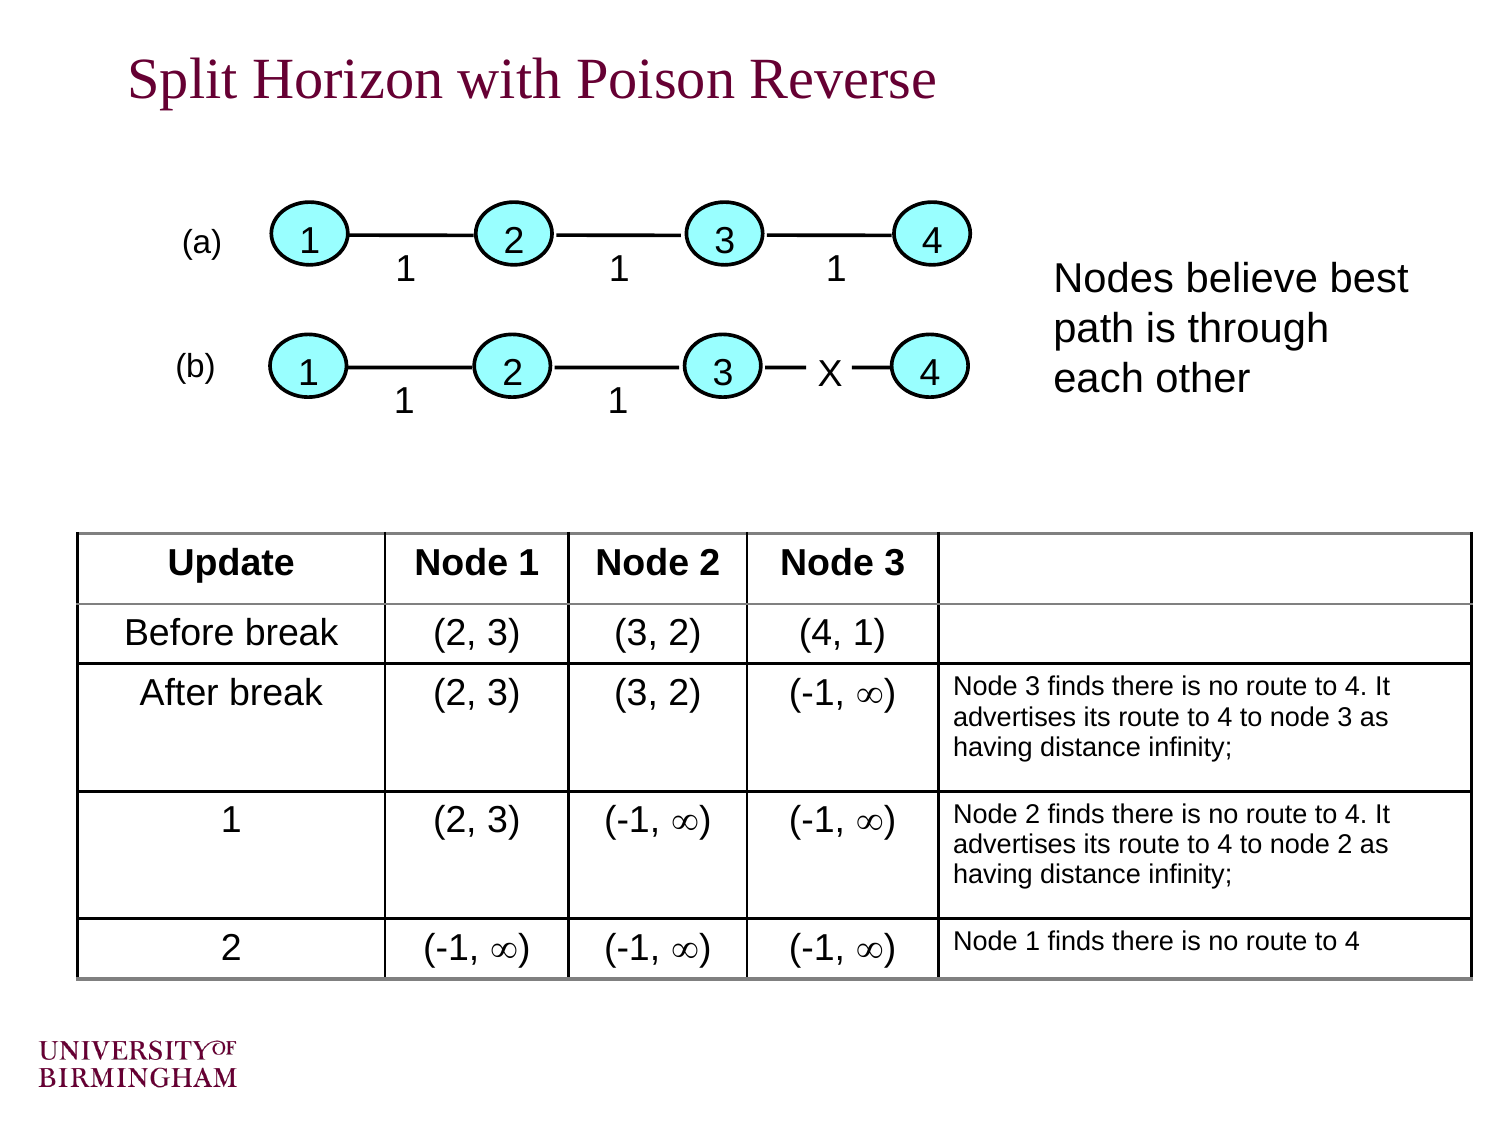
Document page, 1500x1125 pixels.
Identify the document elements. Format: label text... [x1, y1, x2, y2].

table_cell (3, 2) [570, 665, 746, 790]
table_header Node 3 [748, 535, 937, 603]
table_cell (2, 3) [386, 665, 567, 790]
table_cell (-1, ) [570, 920, 746, 977]
table_cell (-1, ) [386, 920, 567, 977]
table_cell (-1, ) [748, 665, 937, 790]
text_box Nodes believe best path is through each other [1038, 243, 1445, 409]
table_cell (-1, ) [570, 793, 746, 917]
table_header Update [79, 535, 384, 603]
table_cell [940, 605, 1470, 662]
table_cell 1 [79, 793, 384, 917]
table_cell (3, 2) [570, 605, 746, 662]
table_cell Node 1 finds there is no route to 4 [940, 920, 1470, 977]
picture [0, 1002, 275, 1125]
table_cell Node 3 finds there is no route to 4. It advertises its route to 4 to node 3 as having distance infinity; [940, 665, 1470, 790]
title Split Horizon with Poison Reverse [112, 0, 1388, 151]
table_header [940, 535, 1470, 603]
table_cell Before break [79, 605, 384, 662]
table_cell 2 [79, 920, 384, 977]
table_header Node 1 [386, 535, 567, 603]
table_cell After break [79, 665, 384, 790]
table_header Node 2 [570, 535, 746, 603]
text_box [160, 201, 971, 422]
table_cell (2, 3) [386, 605, 567, 662]
table_cell (-1, ) [748, 793, 937, 917]
table_cell (-1, ) [748, 920, 937, 977]
table_cell (2, 3) [386, 793, 567, 917]
table_cell Node 2 finds there is no route to 4. It advertises its route to 4 to node 2 as having distance infinity; [940, 793, 1470, 917]
table_cell (4, 1) [748, 605, 937, 662]
